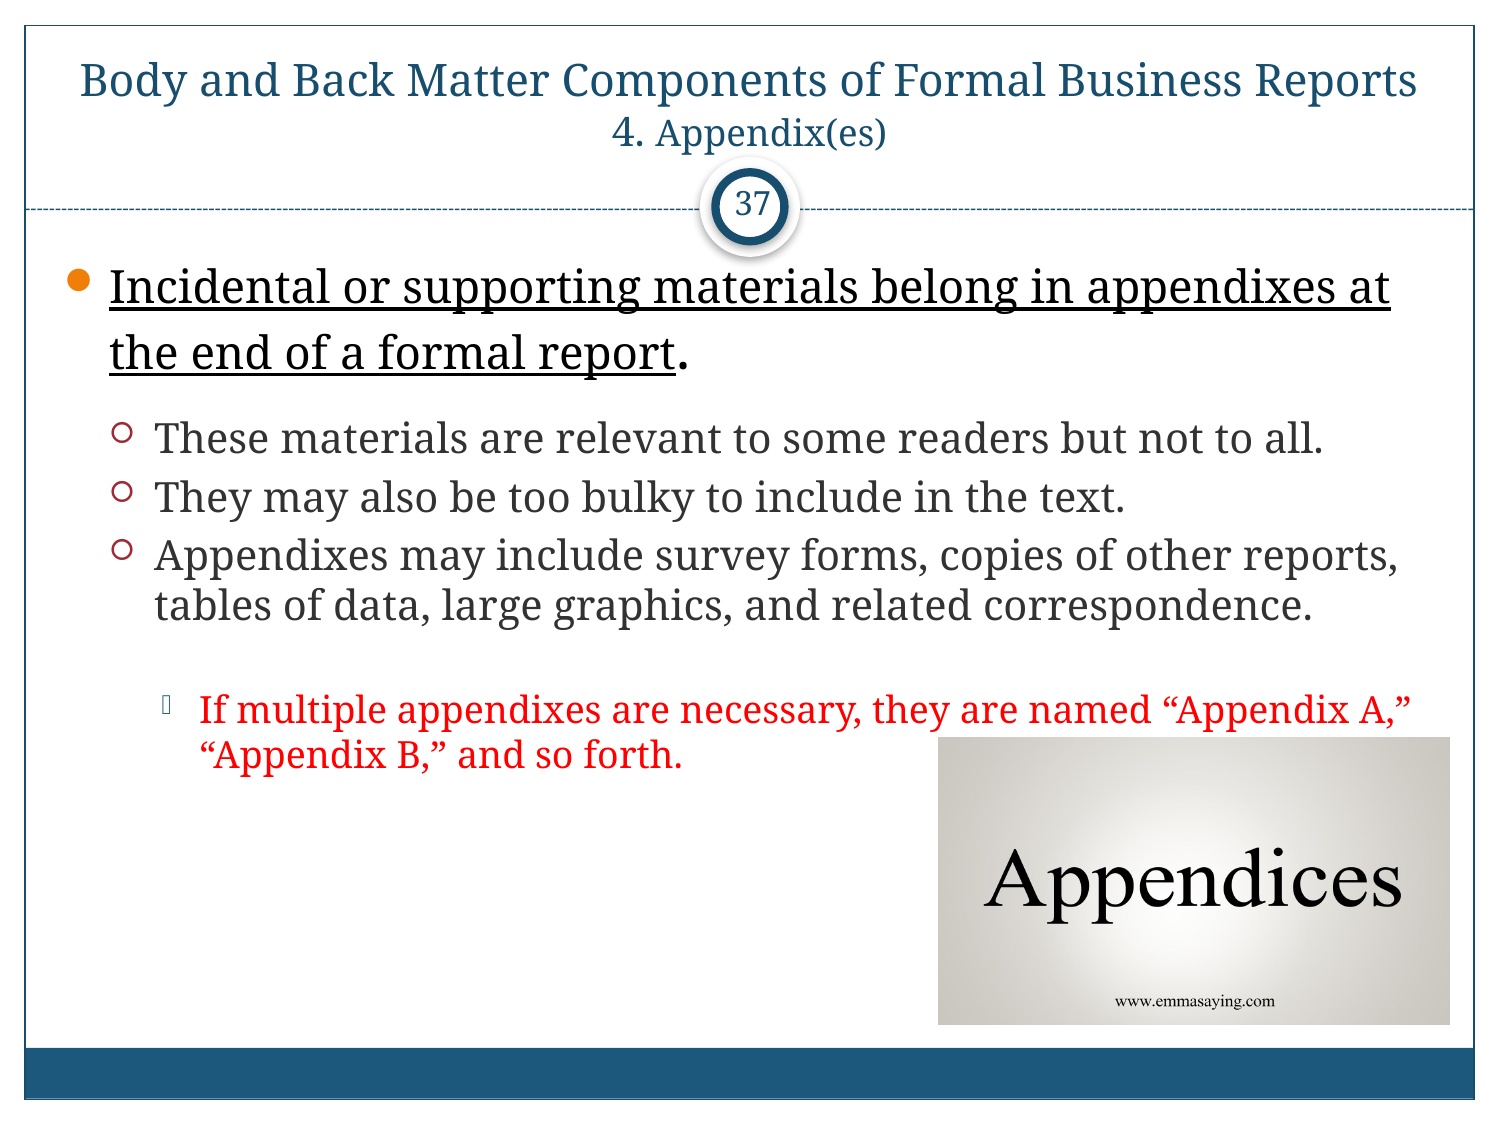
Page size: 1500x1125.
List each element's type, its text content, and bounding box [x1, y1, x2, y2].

slide_number 37 [715, 168, 791, 241]
list Incidental or supporting materials belong in appendixes at the end of a formal report. These materials are relevant to some readers but not to all. They may also be too bulky to include in the text. Appendixes may include survey forms, copies of other reports, tables of data, large graphics, and related correspondence. If multiple appendixes are necessary, they are named “Appendix A,” “Appendix B,” and so forth. [49, 250, 1445, 1001]
picture [938, 737, 1450, 1026]
title Body and Back Matter Components of Formal Business Reports 4. Appendix(es) [49, 37, 1450, 162]
